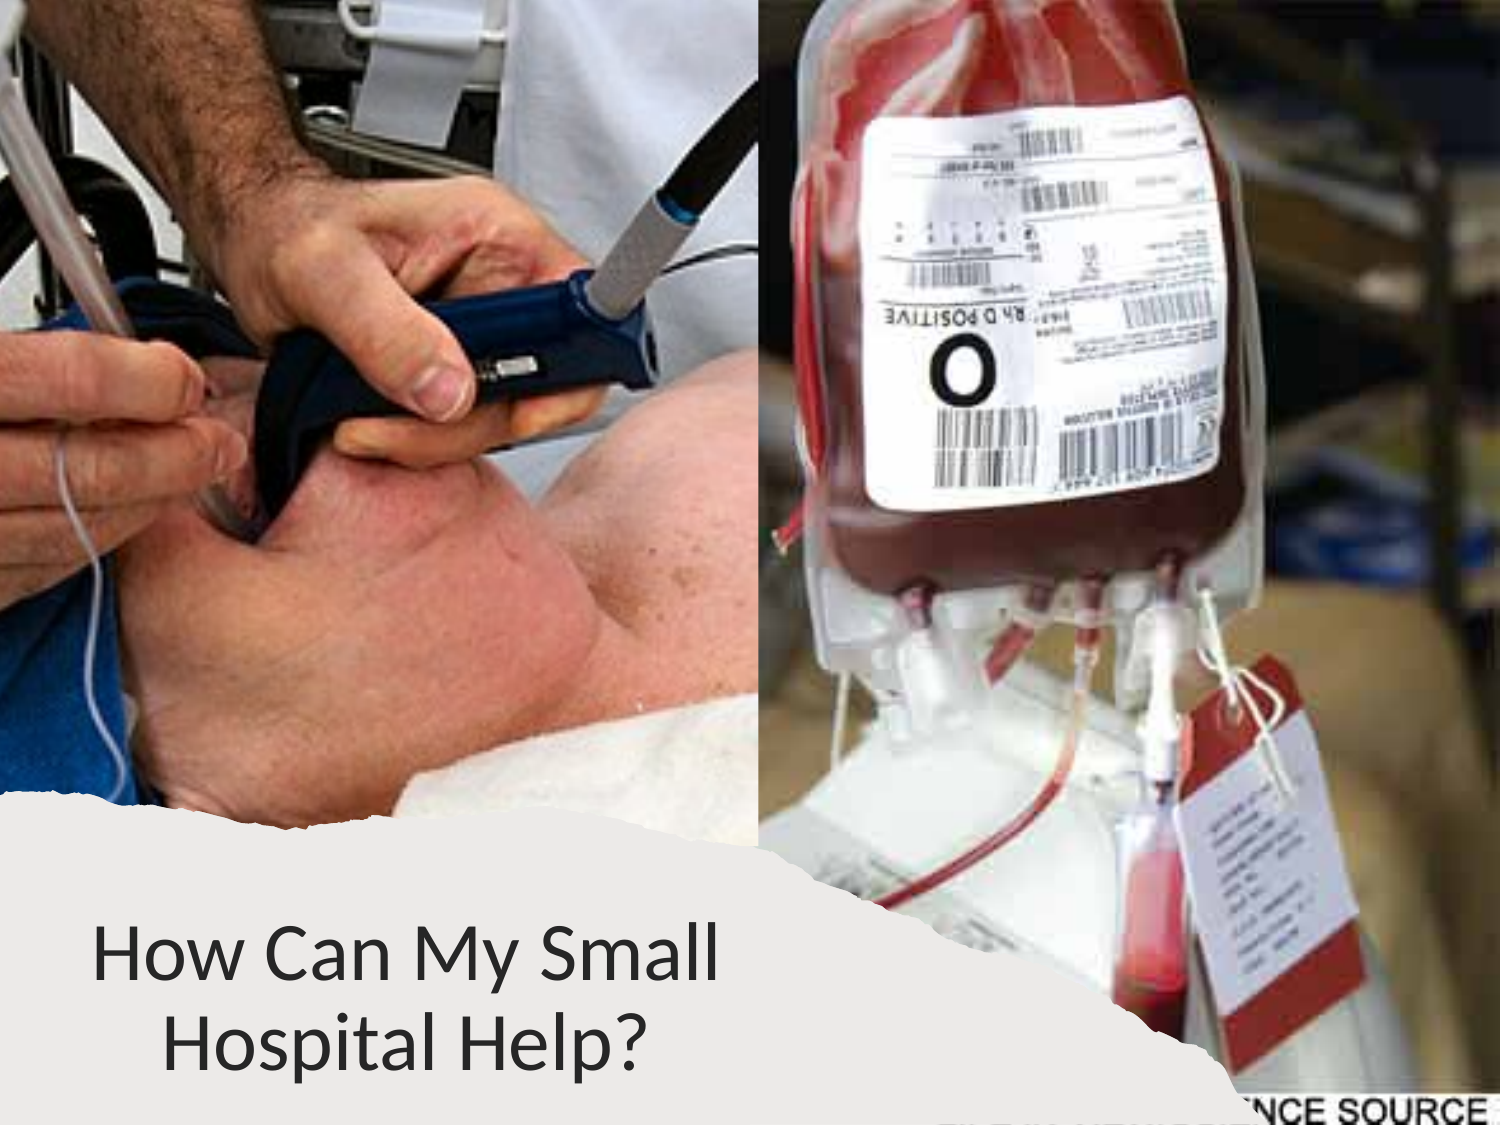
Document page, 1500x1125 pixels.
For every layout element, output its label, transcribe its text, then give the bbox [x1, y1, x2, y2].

text_box [0, 854, 744, 1125]
picture [0, 0, 1500, 1125]
title How Can My Small Hospital Help? [37, 879, 744, 1097]
